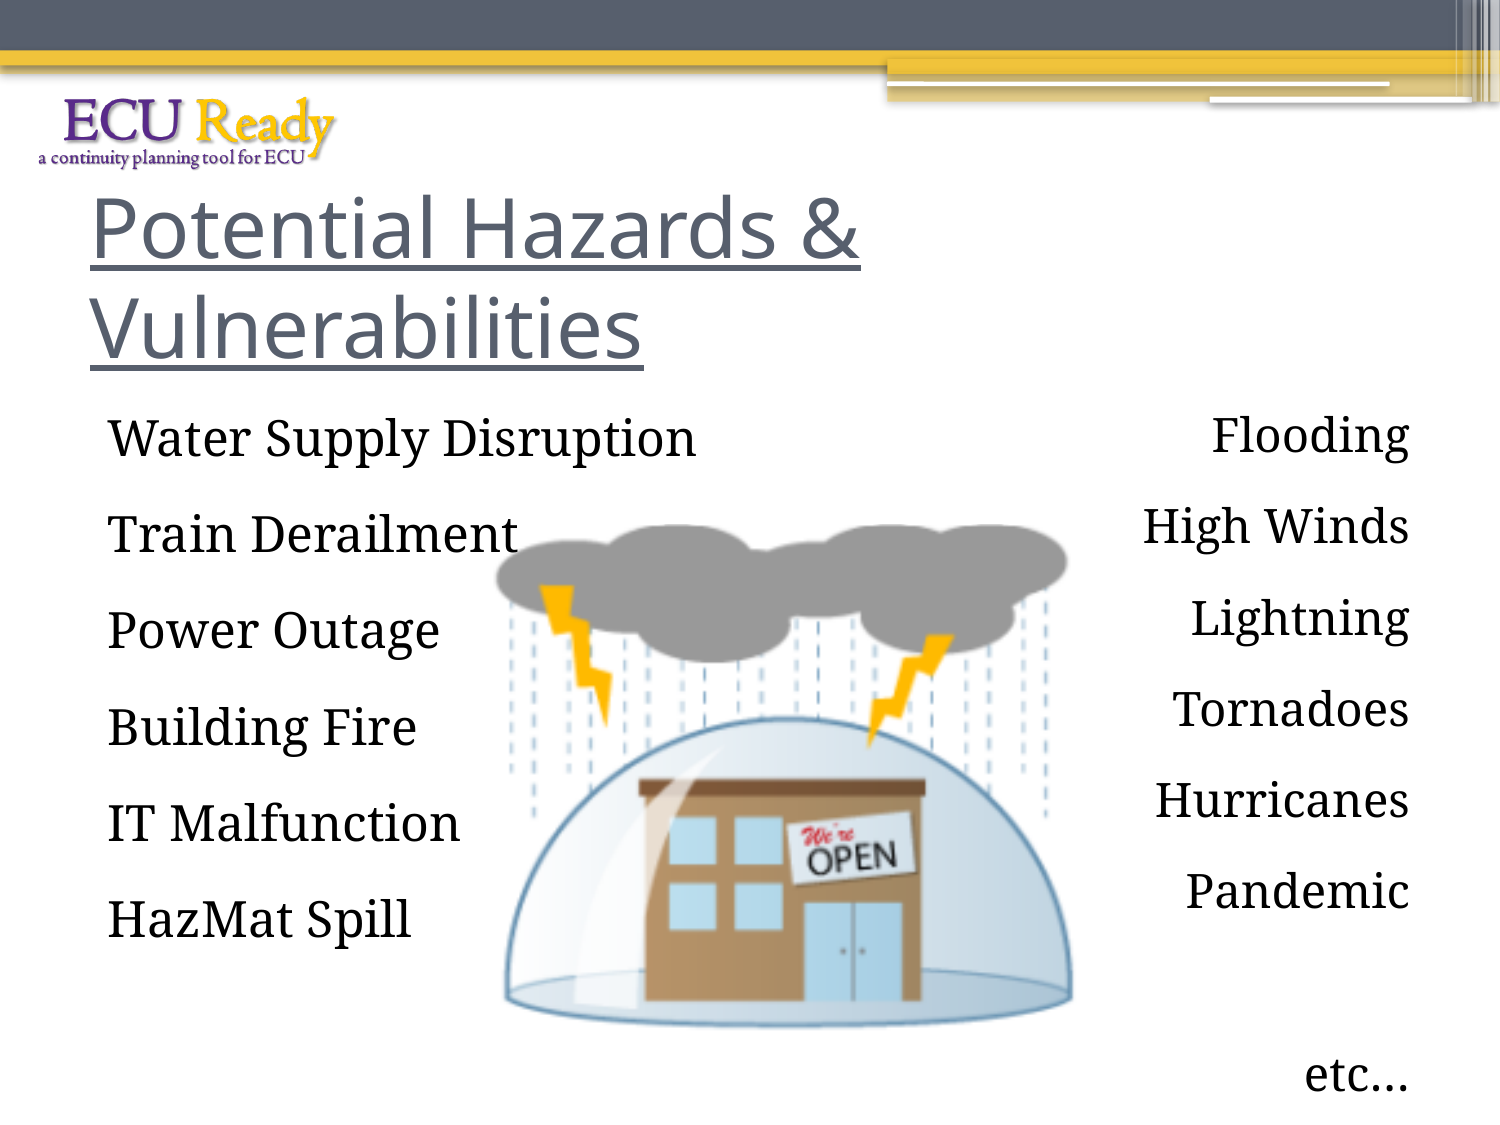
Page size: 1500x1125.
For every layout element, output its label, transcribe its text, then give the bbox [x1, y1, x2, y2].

picture [376, 523, 1152, 1077]
picture [24, 62, 377, 202]
list Water Supply Disruption Train Derailment Power Outage Building Fire IT Malfunction HazMat Spill [75, 368, 738, 1112]
list Flooding High Winds Lightning Tornadoes Hurricanes Pandemic etc… [762, 368, 1425, 1112]
title Potential Hazards & Vulnerabilities [75, 187, 1425, 363]
